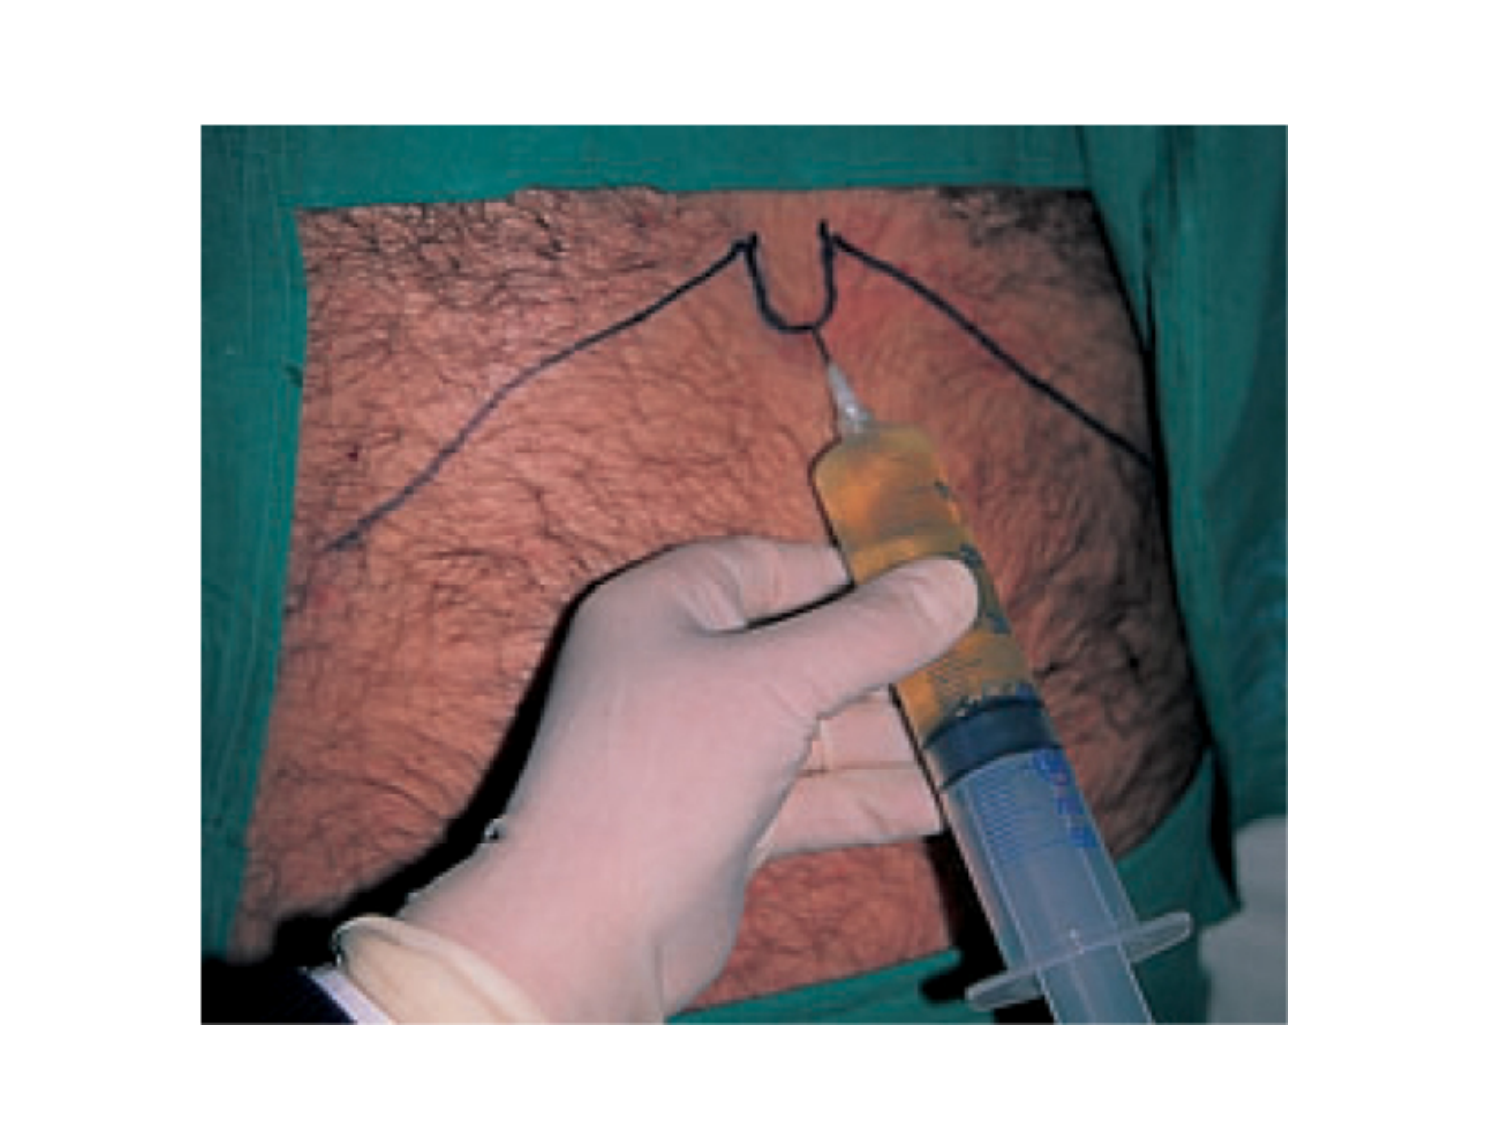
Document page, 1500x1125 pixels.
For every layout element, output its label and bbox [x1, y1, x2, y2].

picture [199, 124, 1288, 1026]
